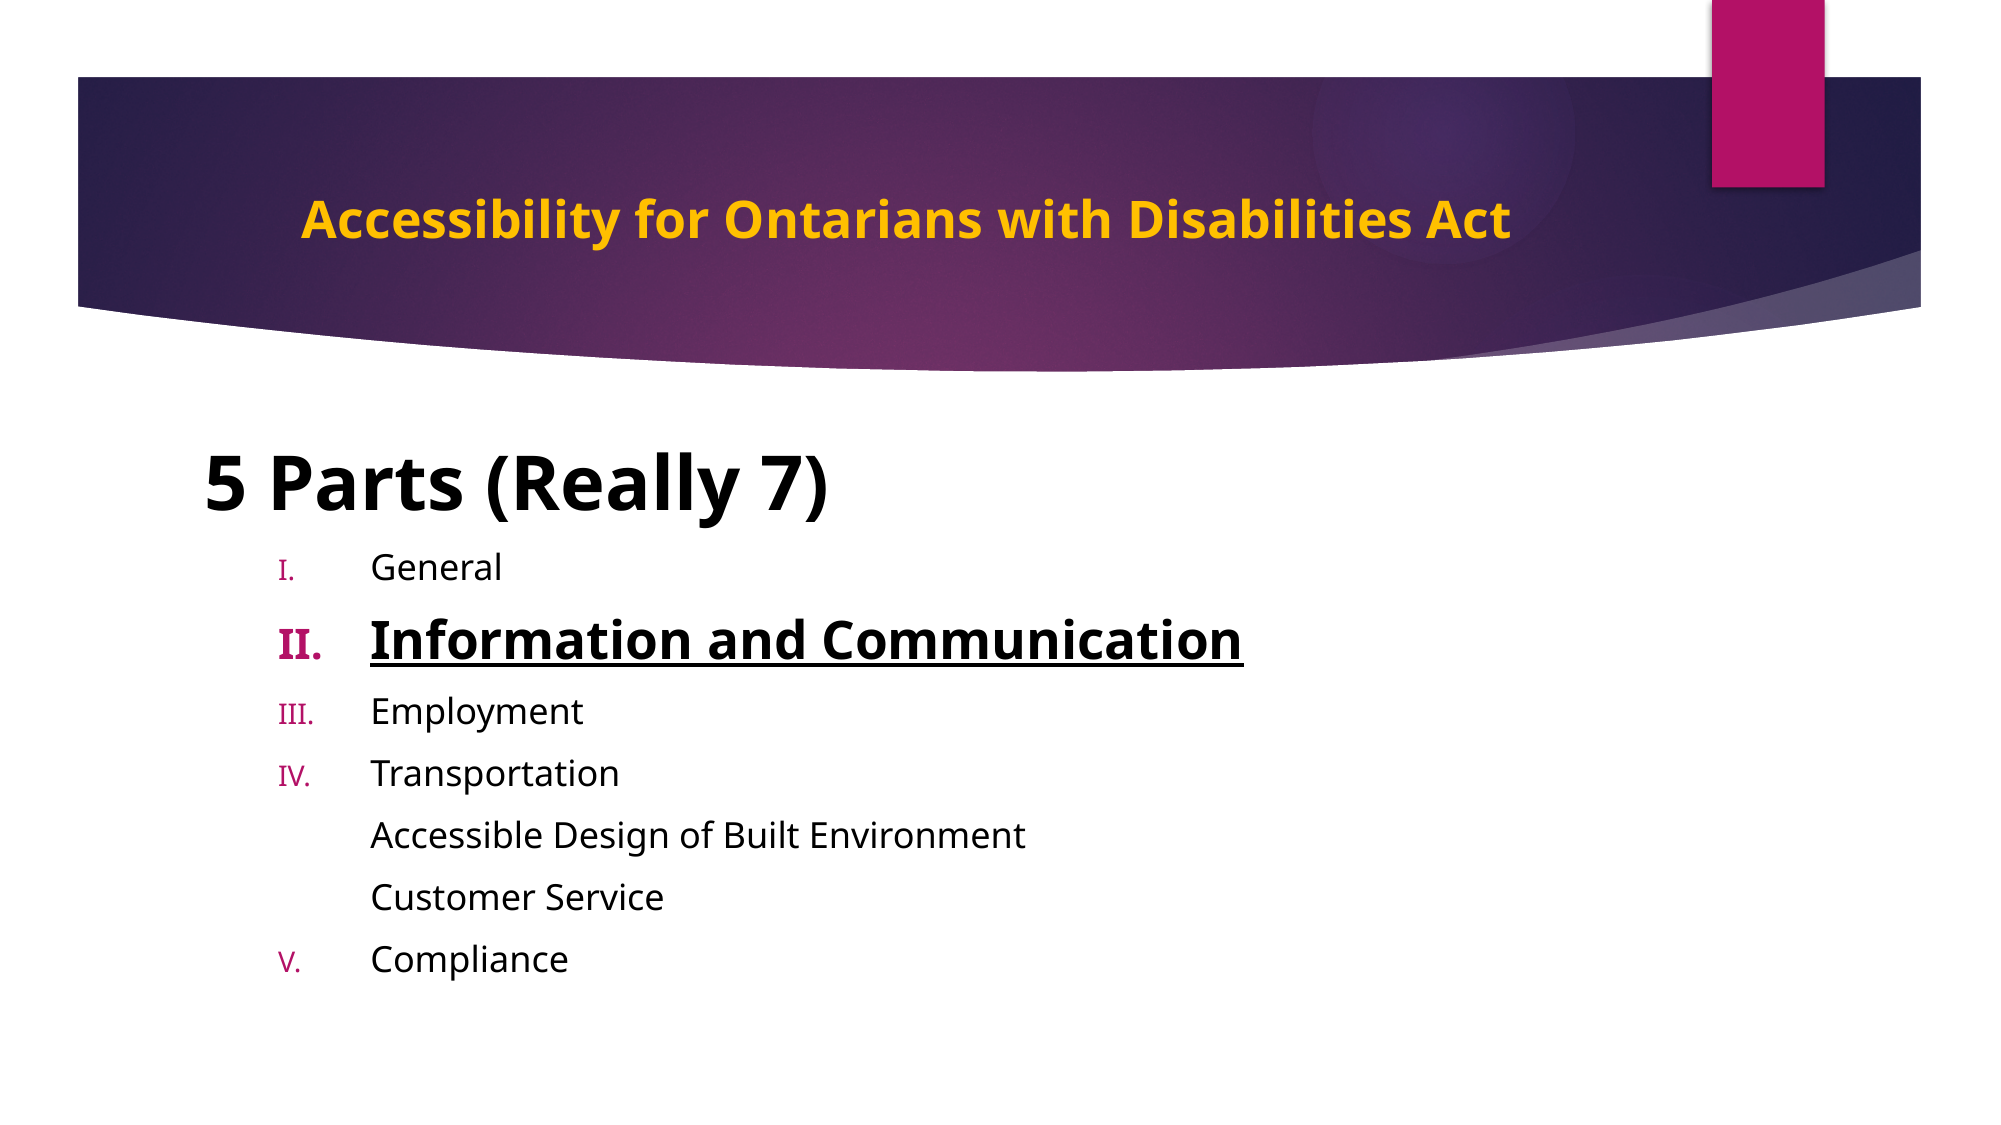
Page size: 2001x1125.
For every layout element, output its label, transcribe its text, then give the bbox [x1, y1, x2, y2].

title Accessibility for Ontarians with Disabilities Act [189, 159, 1627, 276]
list 5 Parts (Really 7) General Information and Communication Employment Transportation Accessible Design of Built Environment Customer Service Compliance [189, 427, 1638, 988]
